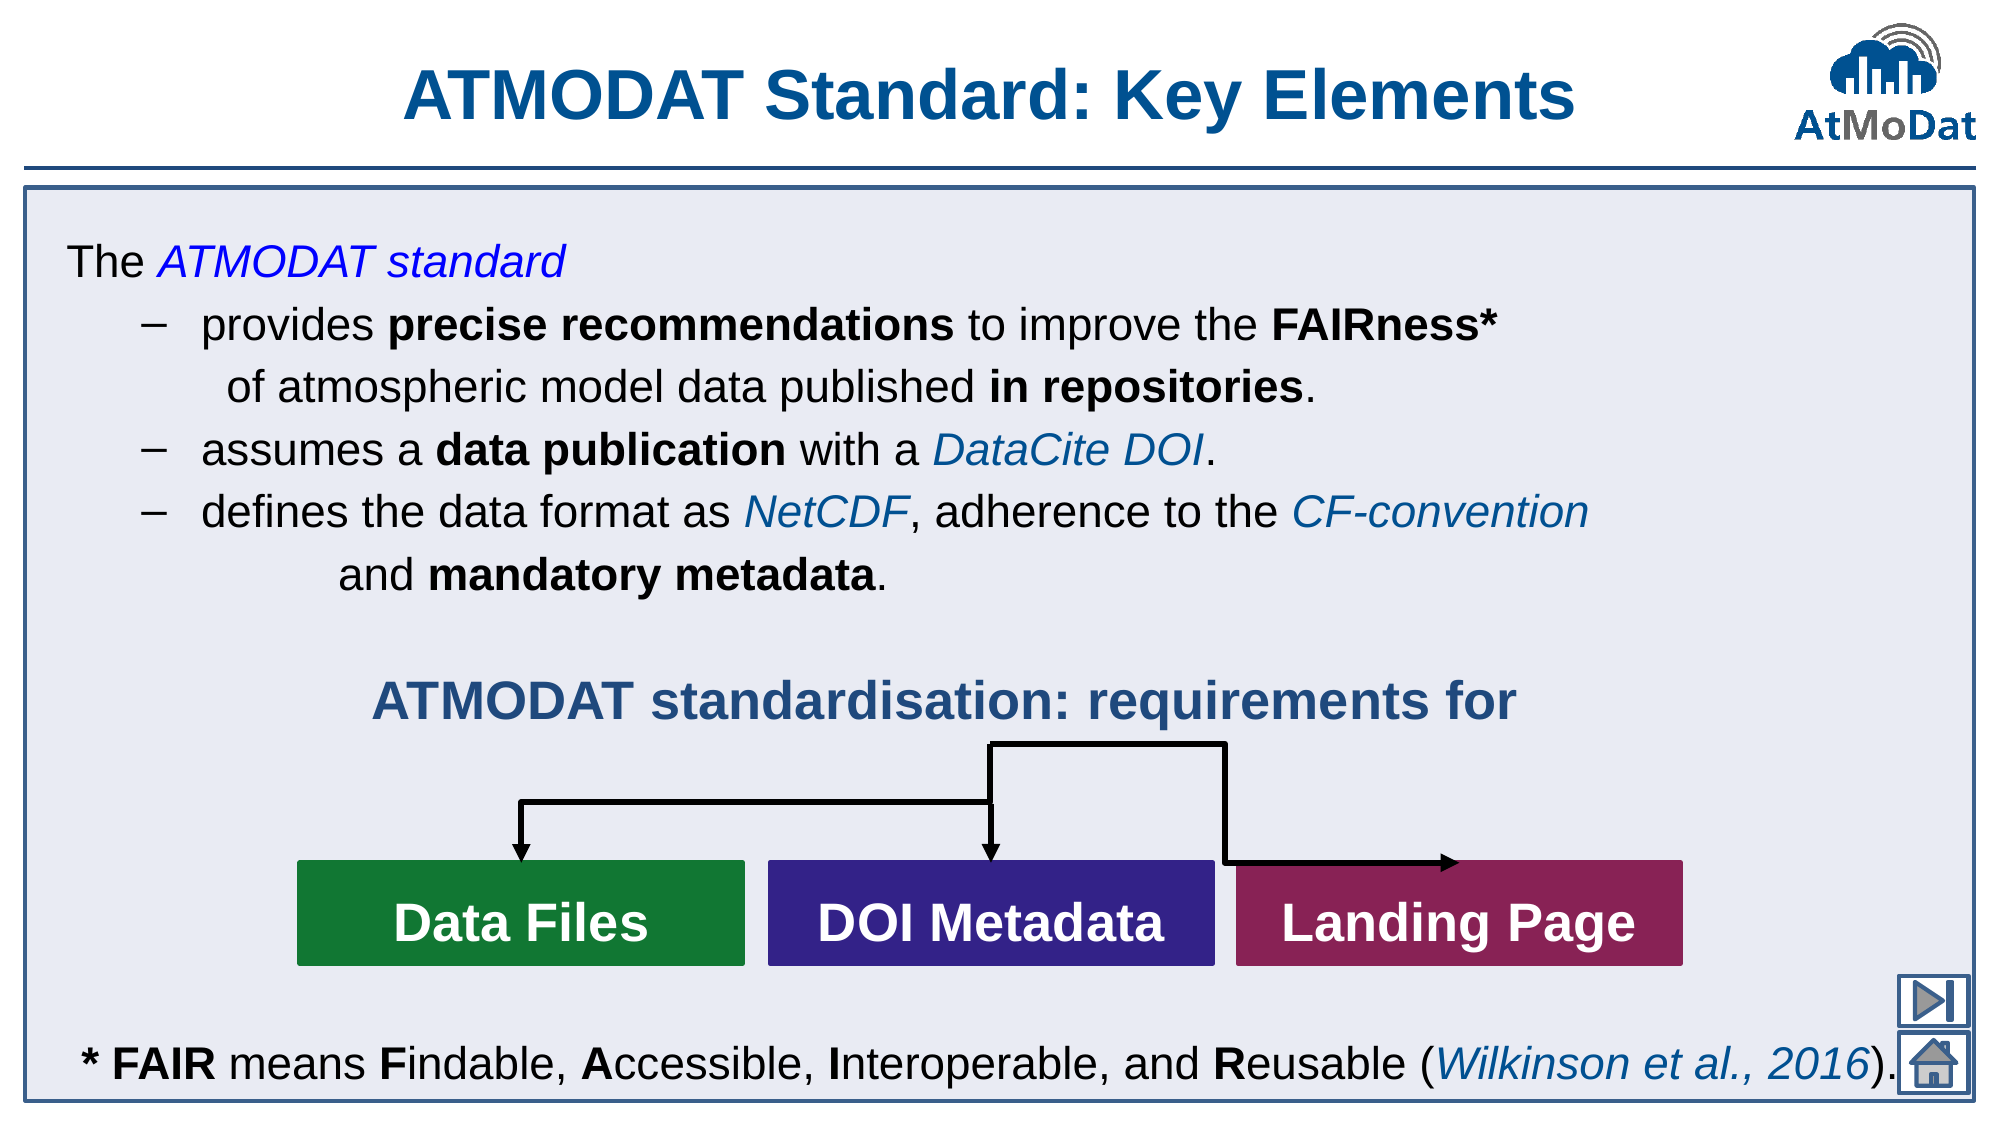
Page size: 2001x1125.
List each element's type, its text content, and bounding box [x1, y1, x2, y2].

text_box [23, 185, 1976, 1103]
text_box * FAIR means Findable, Accessible, Interoperable, and Reusable (Wilkinson et al., 2016). [28, 1026, 1952, 1119]
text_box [1165, 568, 1285, 1038]
text_box The ATMODAT standard provides precise recommendations to improve the FAIRness* of atmospheric model data published in repositories. assumes a data publication with a DataCite DOI. defines the data format as NetCDF, adherence to the CF-convention and mandatory metadata. [51, 217, 1975, 613]
text_box DOI Metadata [821, 862, 1160, 964]
picture [1794, 23, 1976, 140]
text_box Landing Page [1288, 862, 1681, 964]
text_box [1897, 974, 1971, 1028]
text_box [696, 568, 816, 1038]
title [17, 33, 1282, 135]
text_box ATMODAT standardisation: requirements for [299, 651, 690, 744]
text_box ATMODAT standardisation: requirements for [821, 651, 1160, 744]
text_box [1897, 1030, 1971, 1095]
text_box Data Files [299, 862, 690, 964]
text_box ATMODAT Standard: Key Elements [25, 41, 1975, 141]
text_box ATMODAT standardisation: requirements for [1288, 651, 1681, 744]
